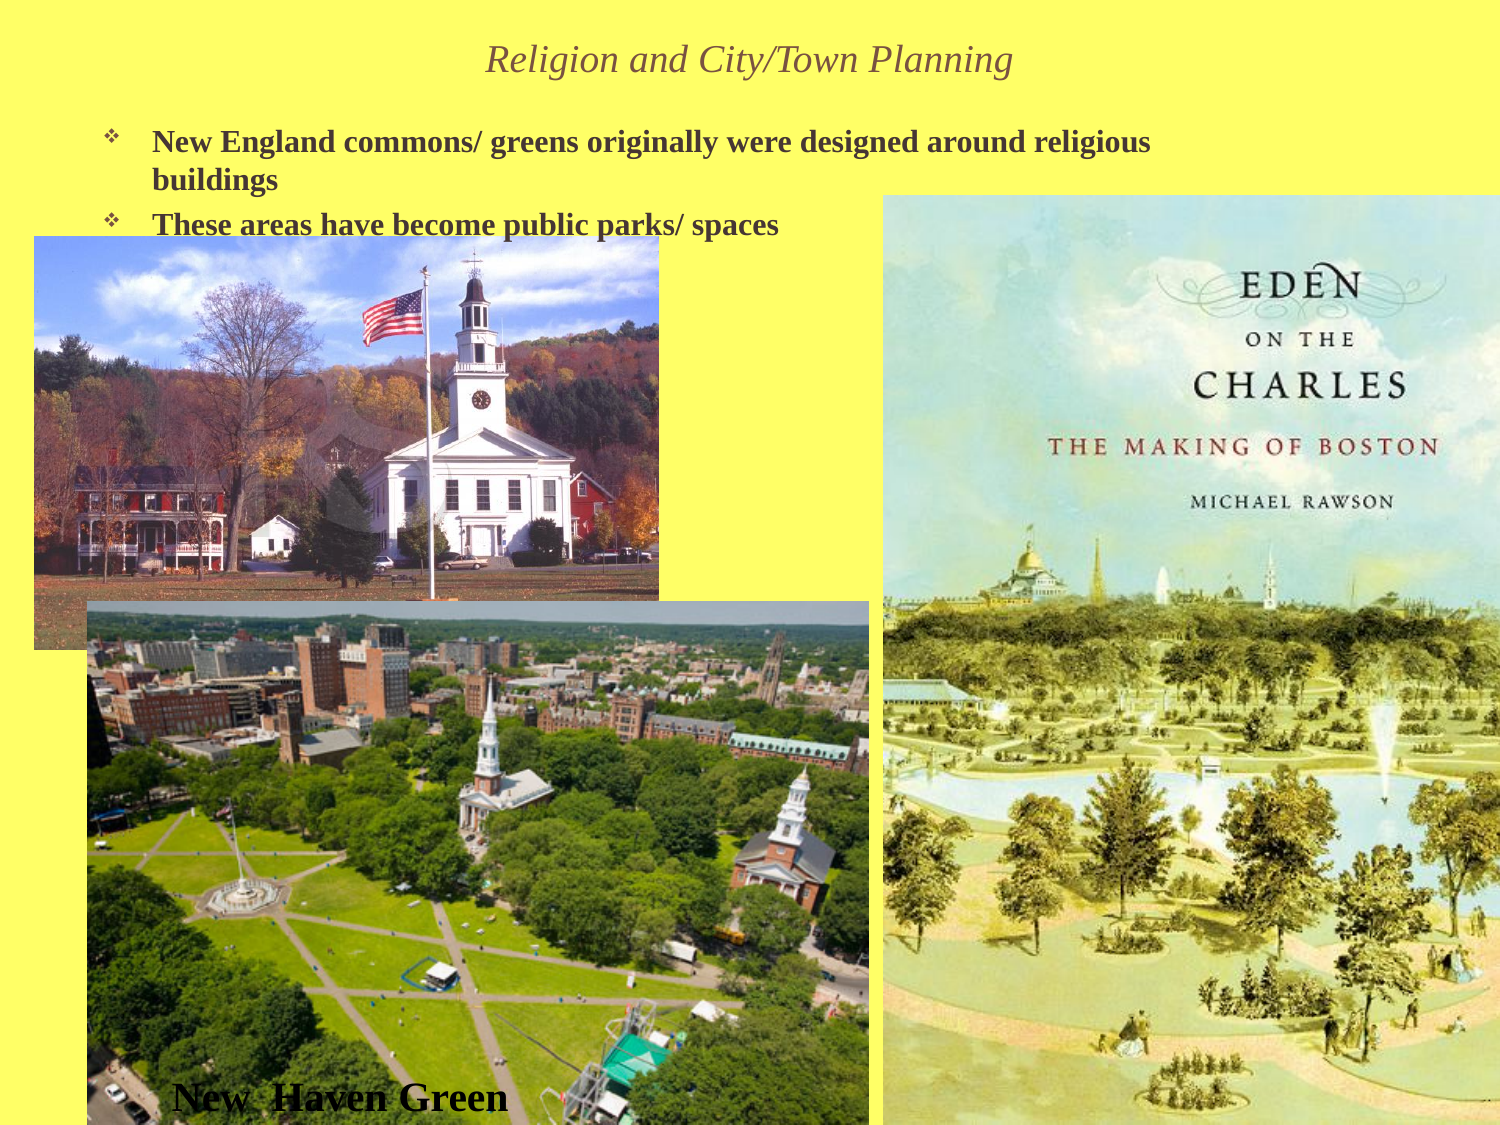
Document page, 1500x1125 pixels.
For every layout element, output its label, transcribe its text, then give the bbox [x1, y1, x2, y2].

picture [33, 236, 869, 1125]
picture [883, 195, 1500, 1125]
list New England commons/ greens originally were designed around religious buildings These areas have become public parks/ spaces [87, 112, 1298, 250]
title Religion and City/Town Planning [75, 24, 1425, 88]
